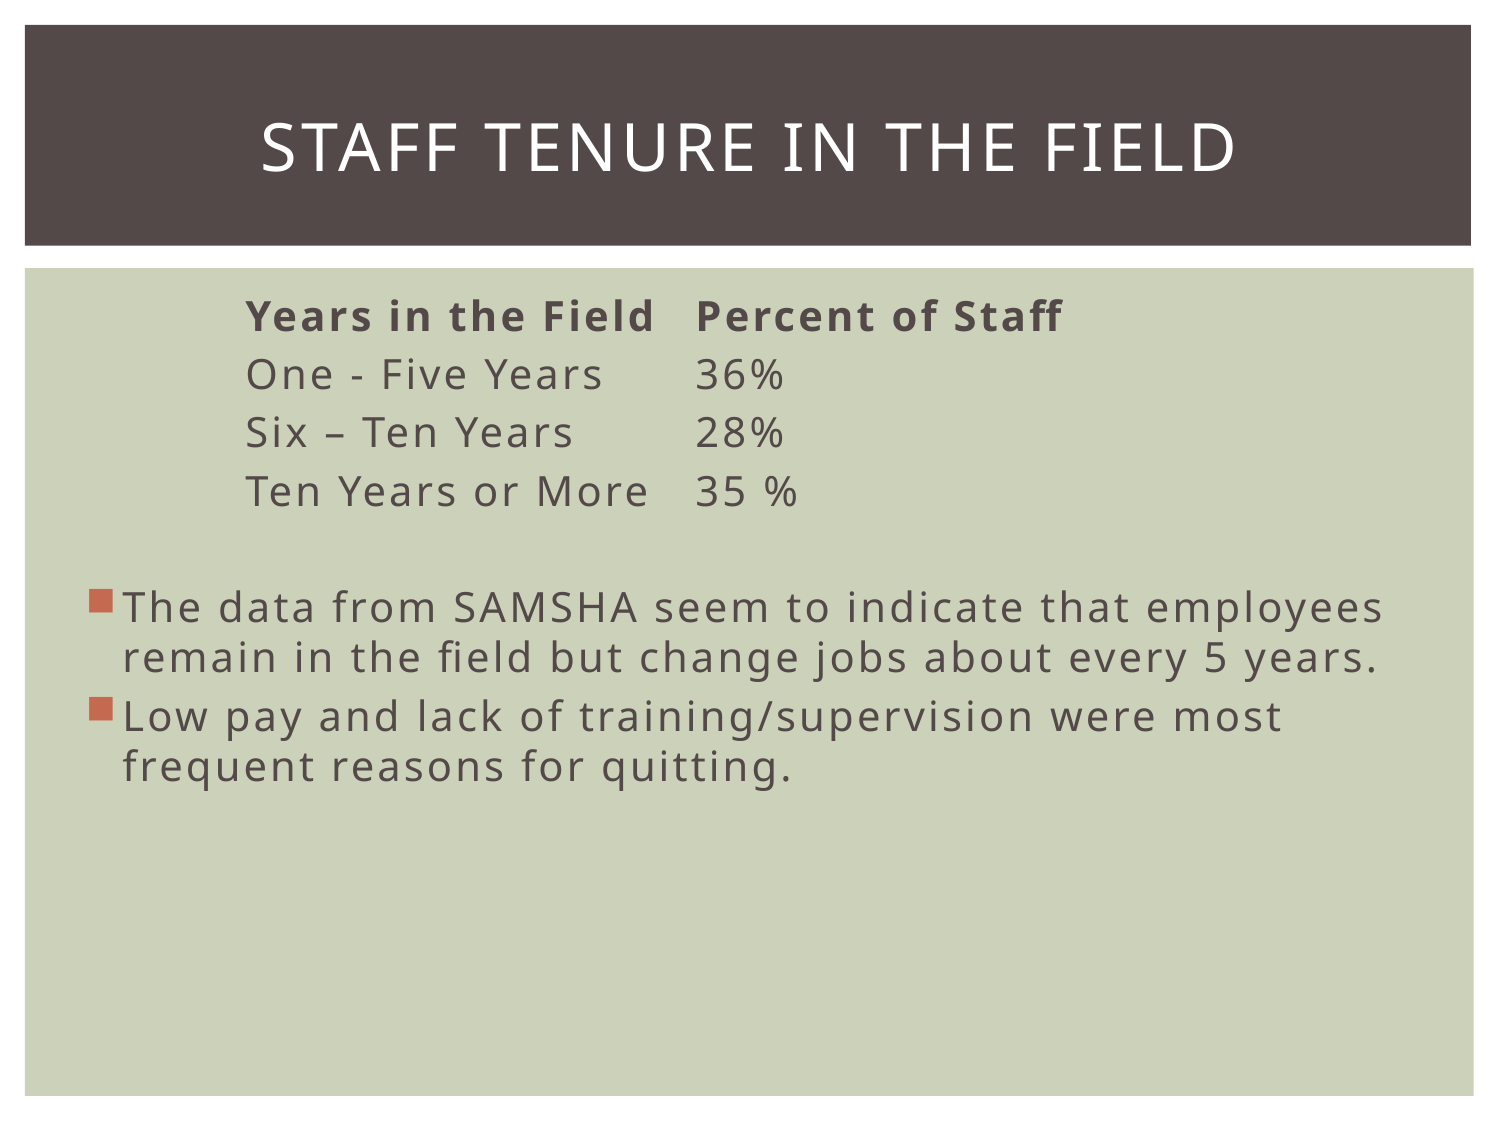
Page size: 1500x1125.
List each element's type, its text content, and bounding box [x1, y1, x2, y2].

title Staff Tenure in the Field [62, 58, 1438, 232]
list Years in the Field Percent of Staff One - Five Years 36% Six – Ten Years 28% Ten Years or More 35 % The data from SAMSHA seem to indicate that employees remain in the field but change jobs about every 5 years. Low pay and lack of training/supervision were most frequent reasons for quitting. [62, 281, 1442, 1005]
